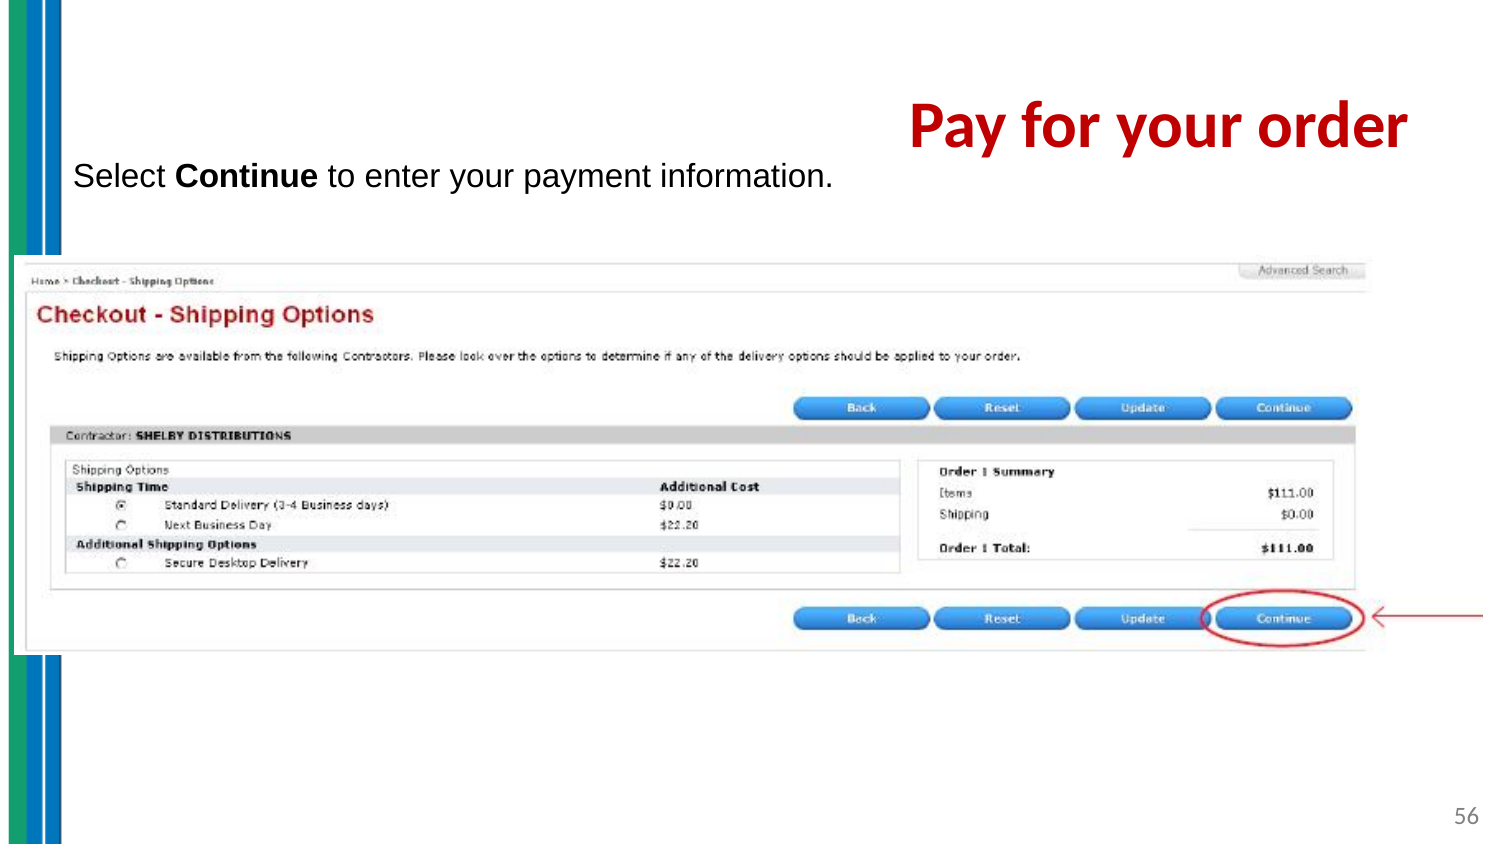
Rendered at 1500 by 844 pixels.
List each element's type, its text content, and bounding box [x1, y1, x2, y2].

title Pay for your order [75, 50, 1425, 146]
text_box Select Continue to enter your payment information. [57, 146, 1446, 203]
picture [0, 0, 1500, 844]
